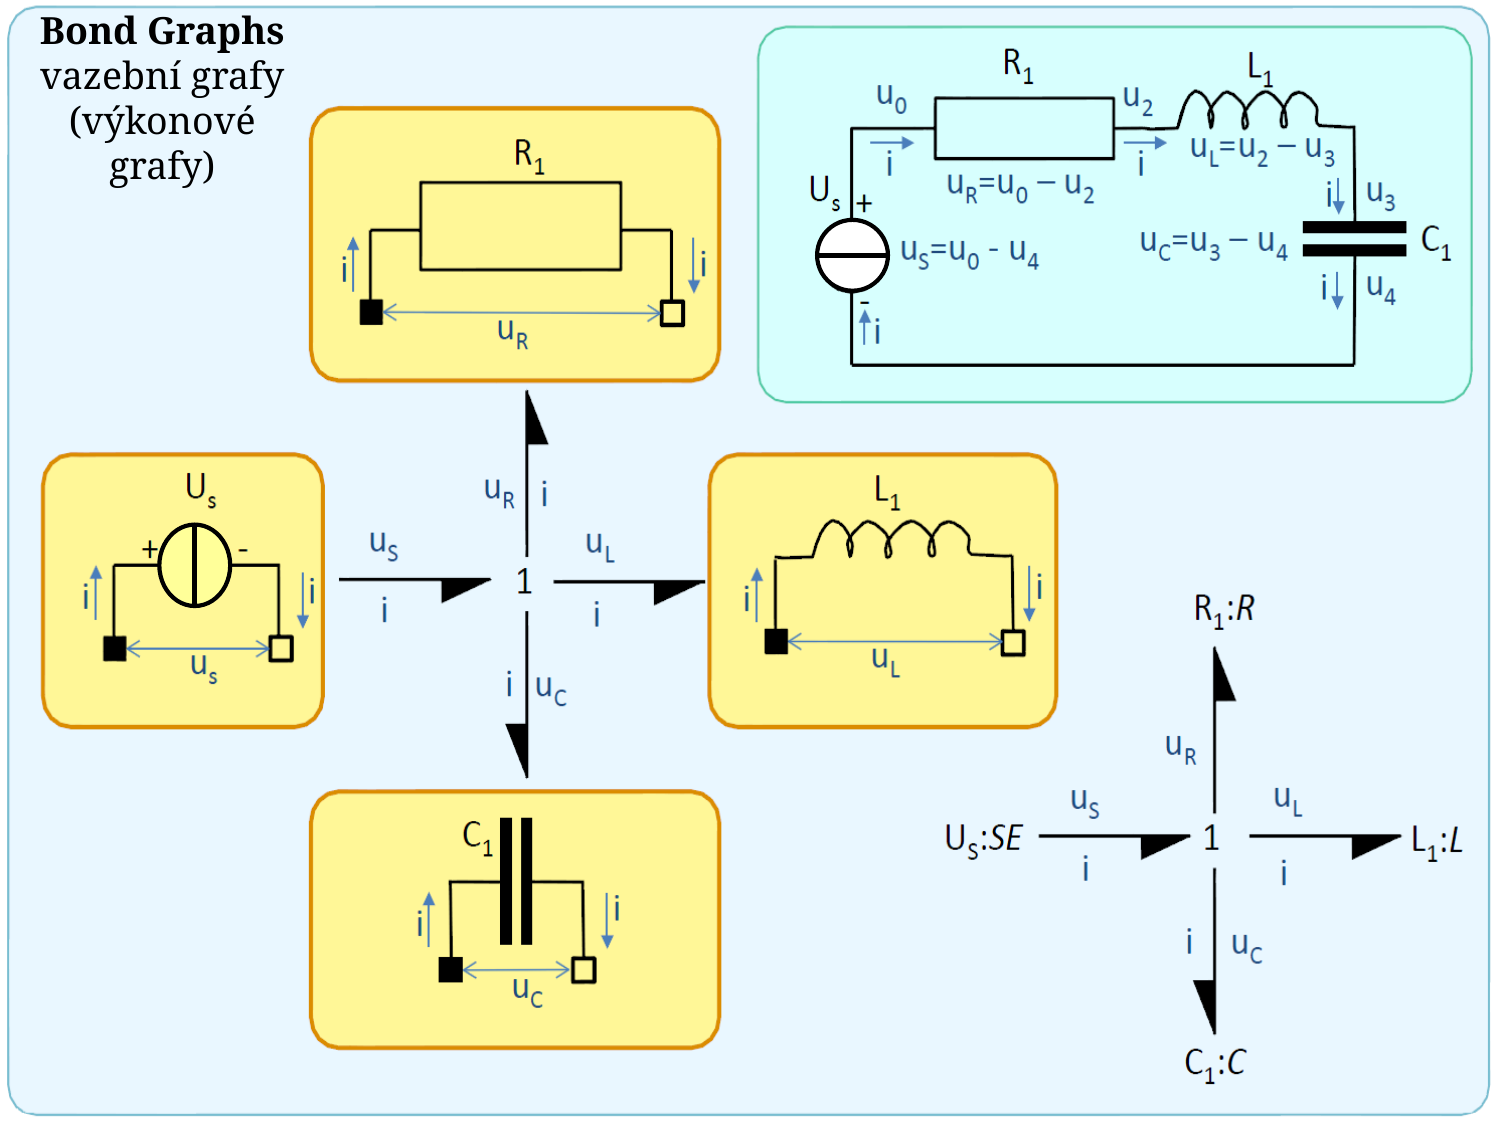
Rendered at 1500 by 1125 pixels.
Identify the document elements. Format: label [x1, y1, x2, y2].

text_box [816, 219, 889, 291]
picture [0, 0, 1500, 1125]
text_box [153, 529, 236, 601]
